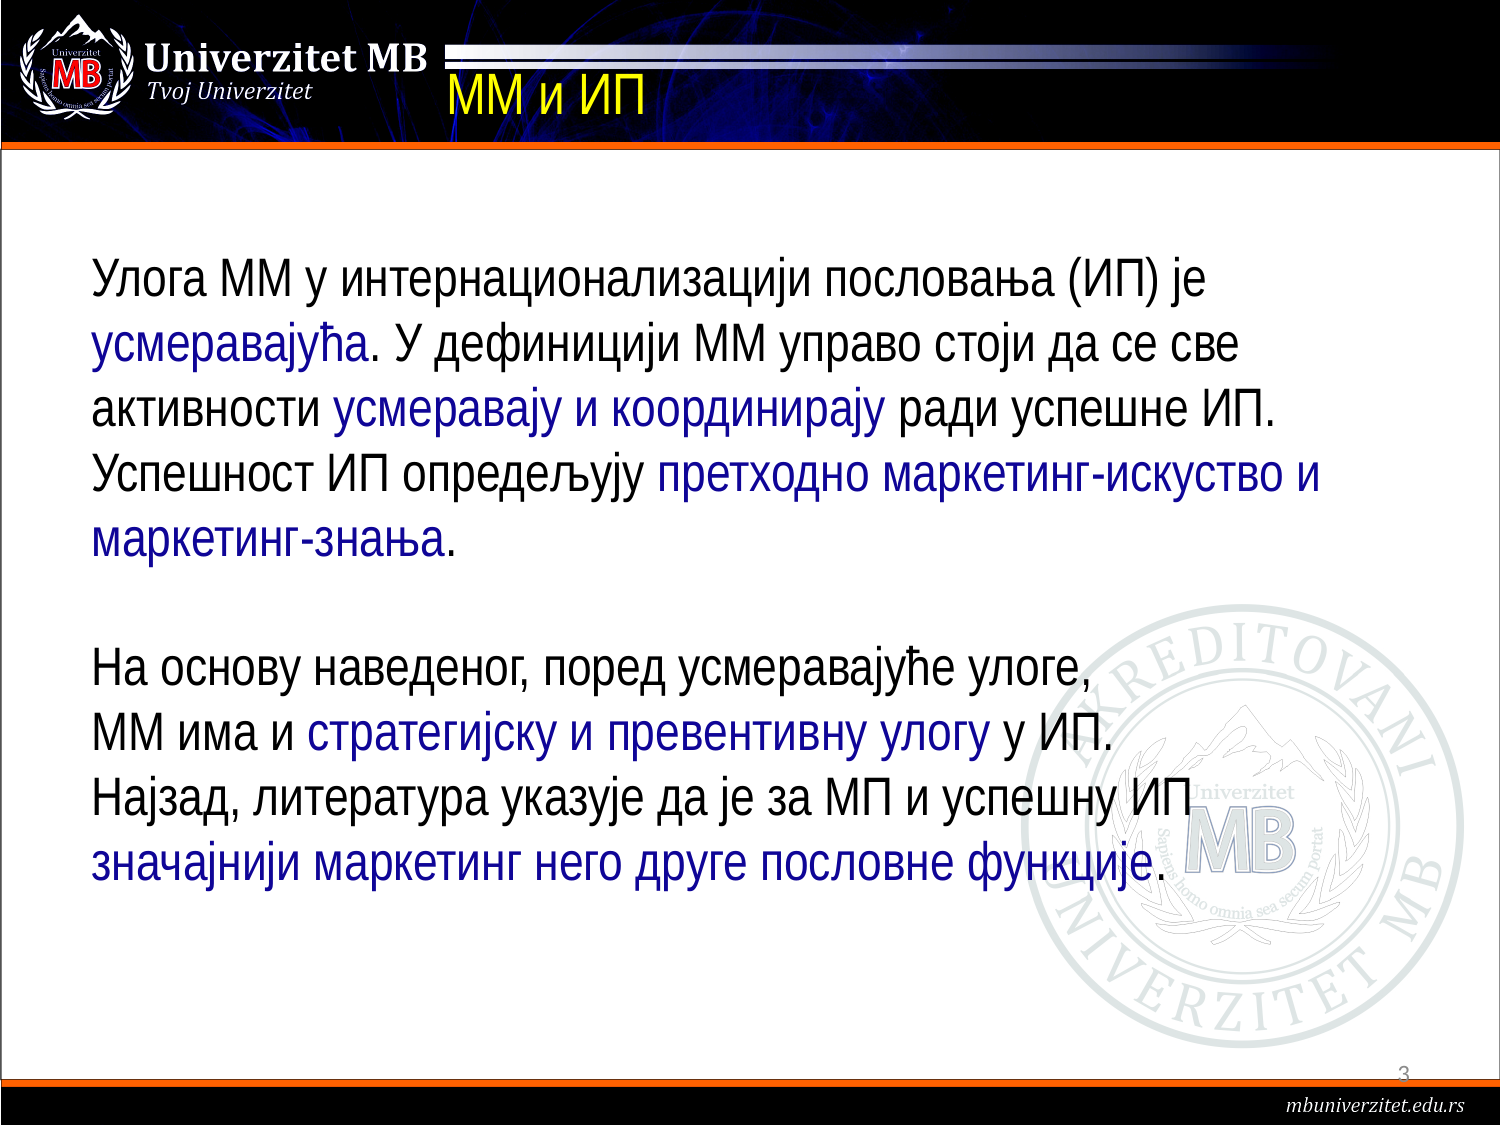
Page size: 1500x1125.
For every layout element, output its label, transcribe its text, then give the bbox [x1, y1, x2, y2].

slide_number 3 [1074, 1042, 1425, 1103]
title ММ и ИП [431, 24, 727, 159]
picture [0, 0, 1500, 1125]
list Улога ММ у интернационализацији пословања (ИП) је усмеравајућа. У дефиницији ММ управо стоји да се све активности усмеравају и координирају ради успешне ИП. Успешност ИП опредељују претходно маркетинг-искуство и маркетинг-знања. На основу наведеног, поред усмеравајуће улоге, ММ има и стратегијску и превентивну улогу у ИП. Најзад, литература указује да је за МП и успешну ИП значајнији маркетинг него друге пословне функције. [76, 184, 1420, 1012]
